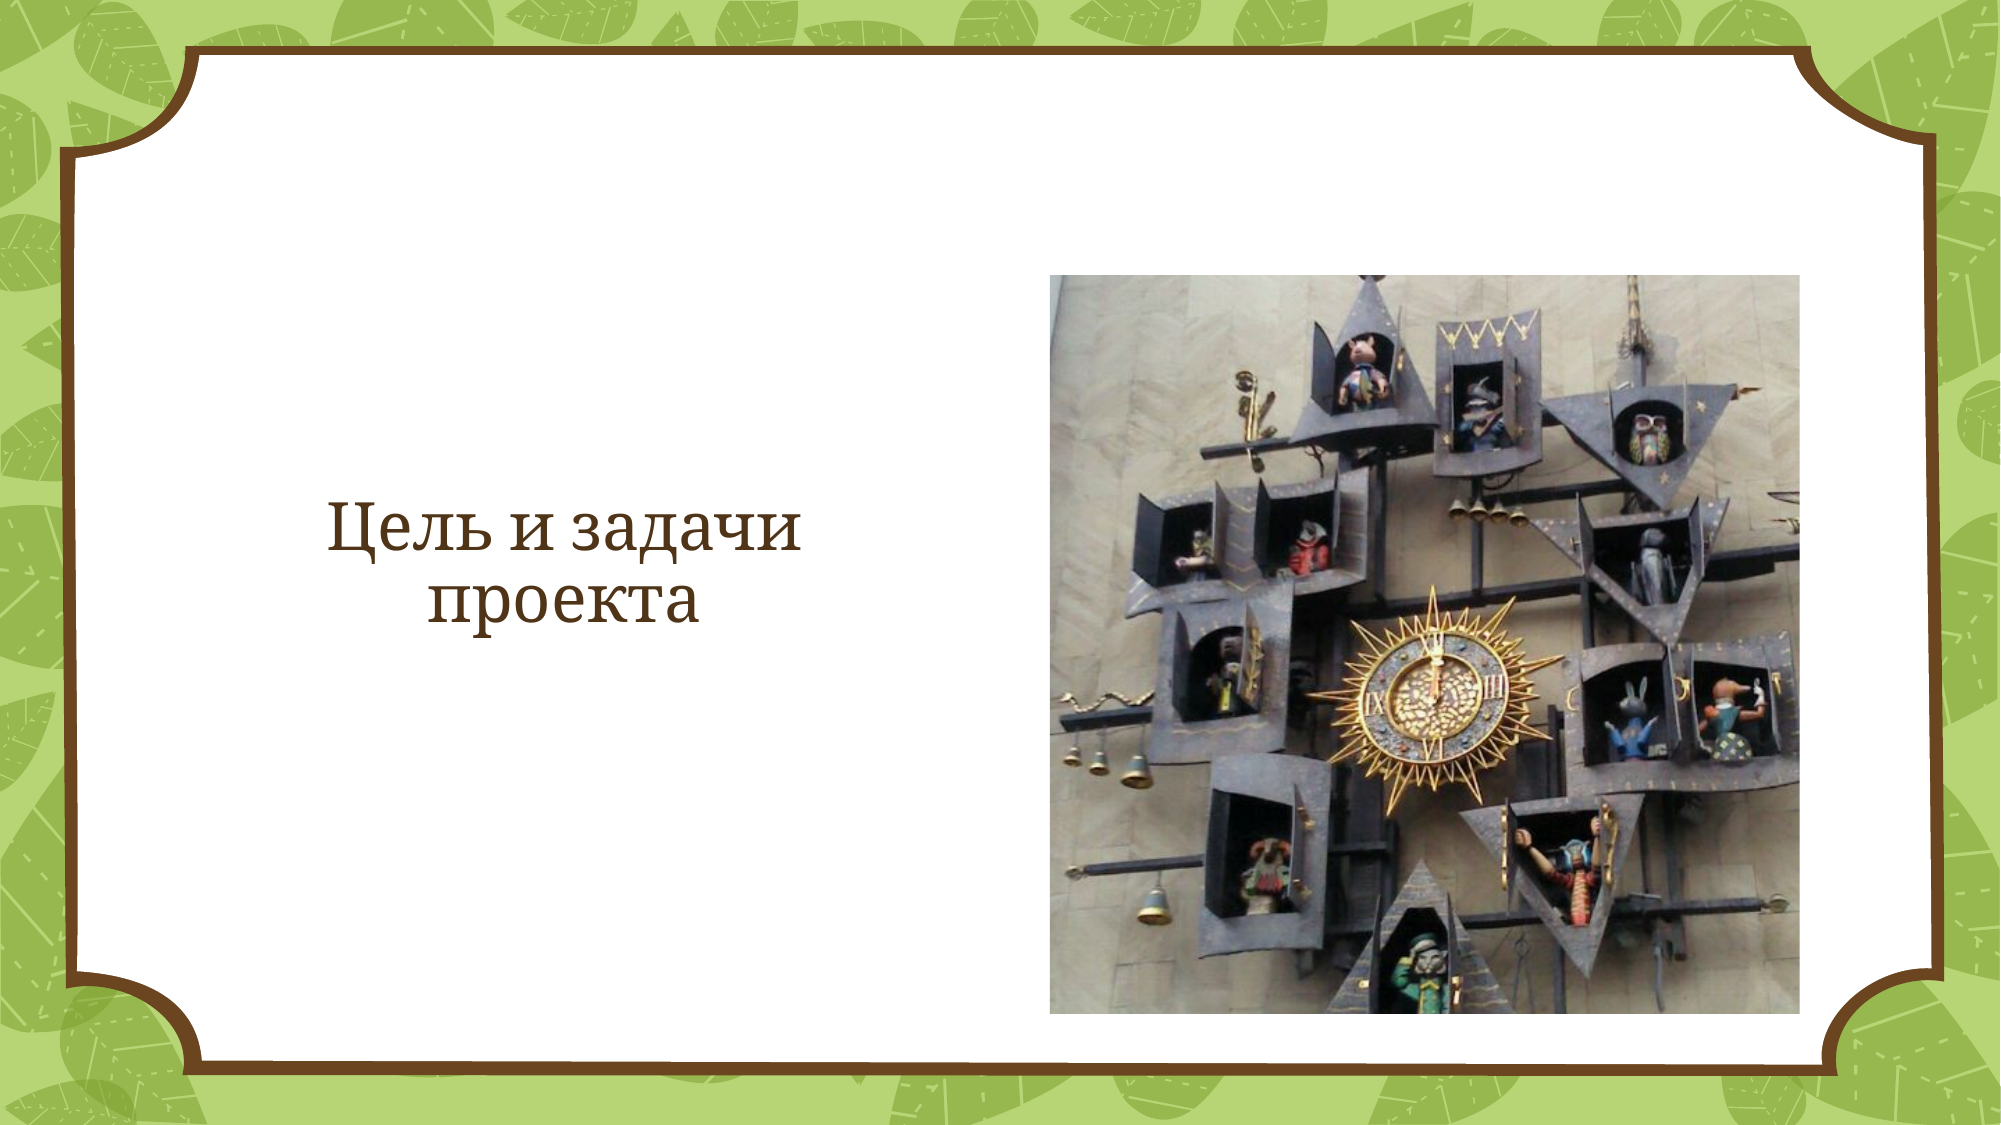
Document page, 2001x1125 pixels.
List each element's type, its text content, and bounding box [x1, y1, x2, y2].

picture [1049, 274, 1800, 1014]
title Цель и задачи проекта [241, 469, 888, 645]
